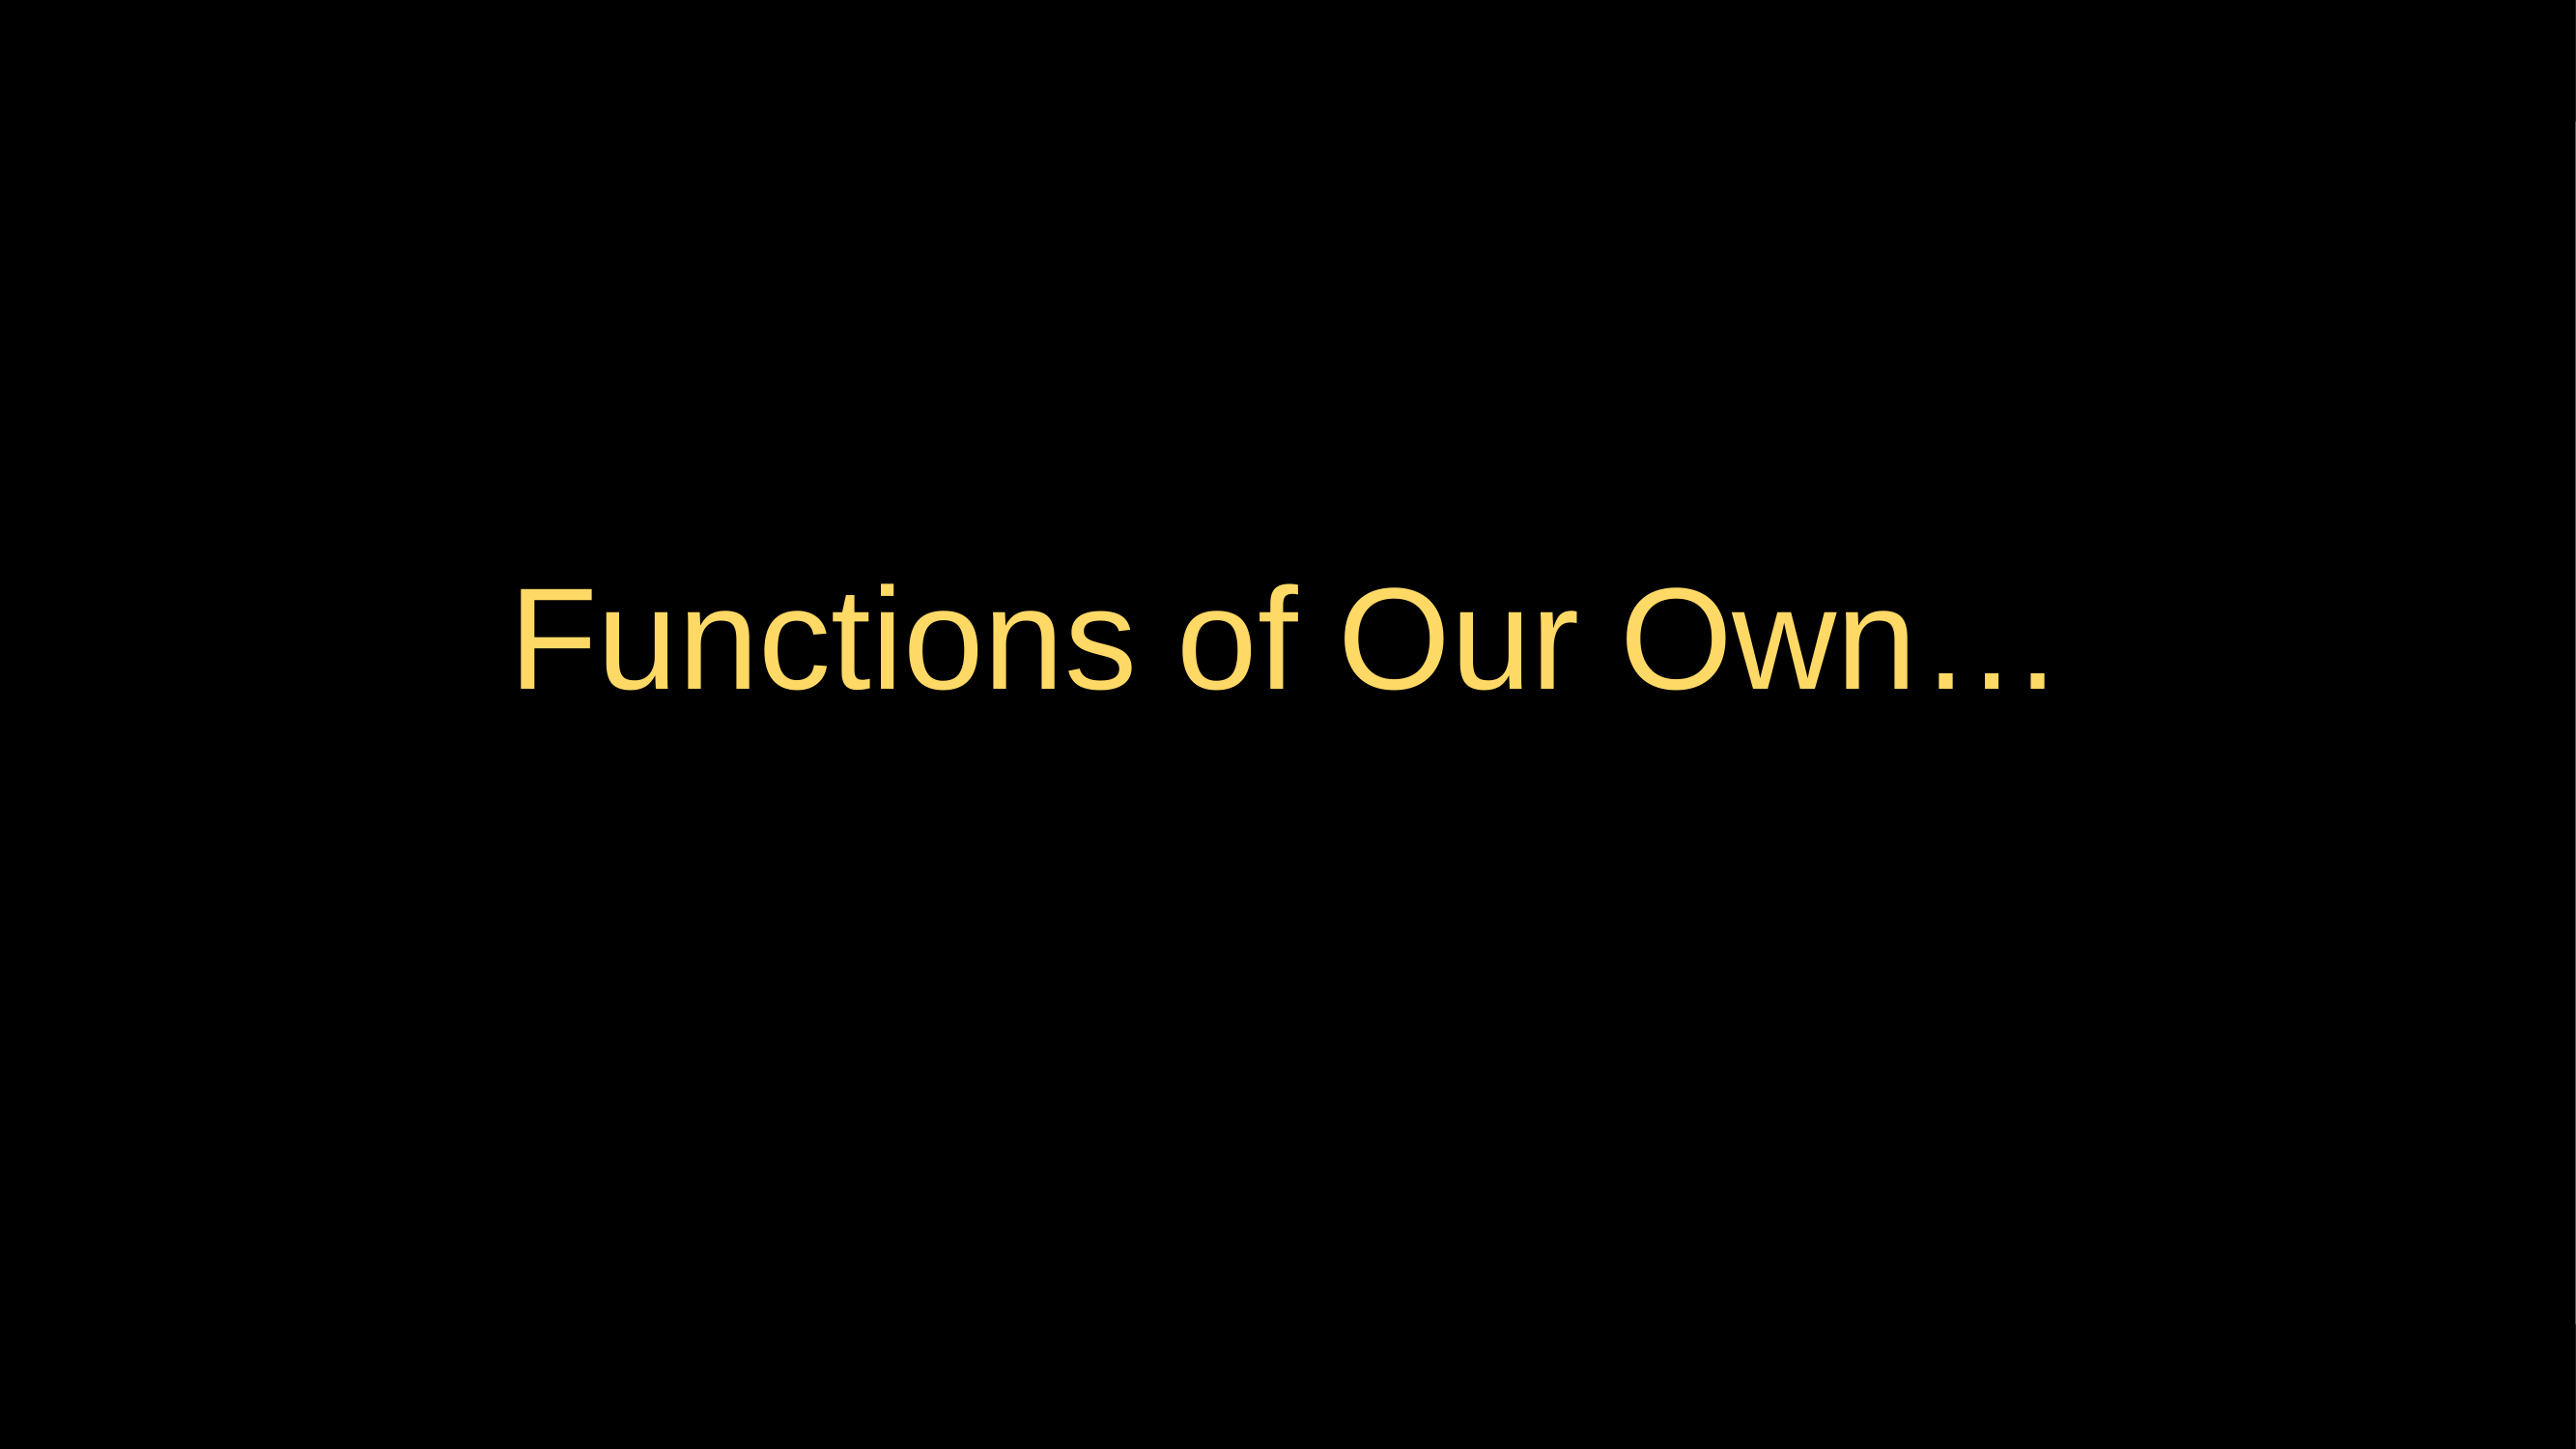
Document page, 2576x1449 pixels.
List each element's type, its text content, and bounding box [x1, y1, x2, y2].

title Functions of Our Own… [183, 243, 2391, 733]
